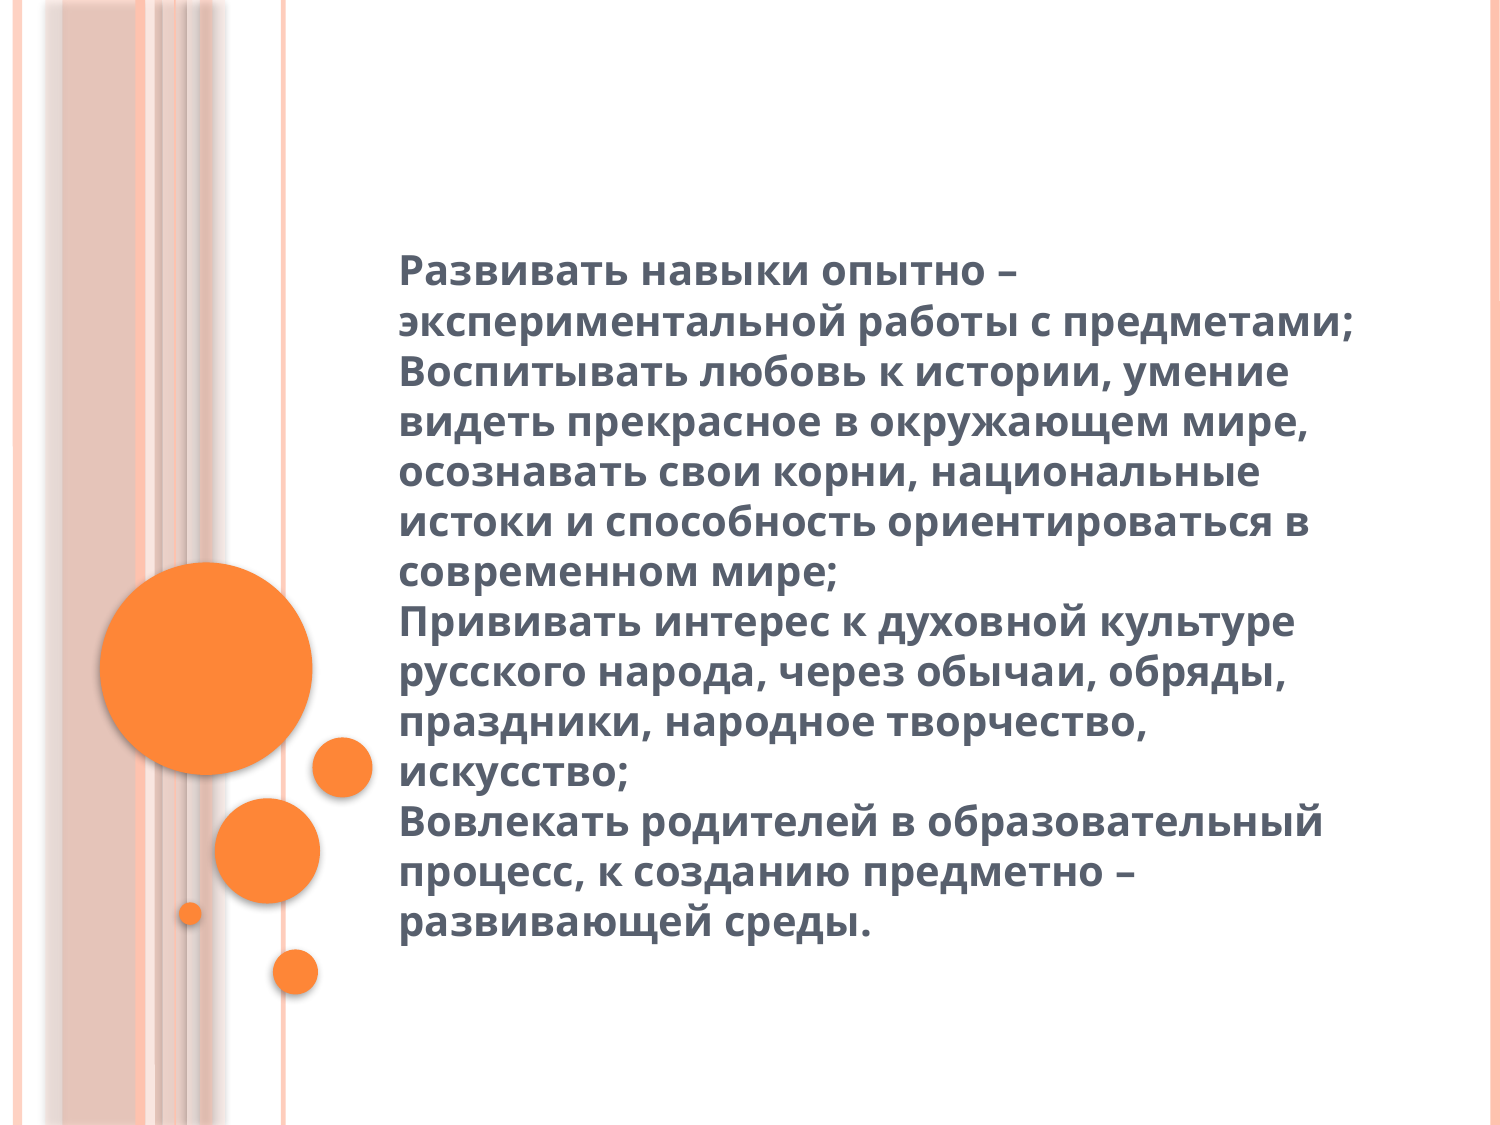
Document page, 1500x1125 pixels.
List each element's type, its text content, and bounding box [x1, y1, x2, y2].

title Развивать навыки опытно – экспериментальной работы с предметами; Воспитывать любовь к истории, умение видеть прекрасное в окружающем мире, осознавать свои корни, национальные истоки и способность ориентироваться в современном мире; Прививать интерес к духовной культуре русского народа, через обычаи, обряды, праздники, народное творчество, искусство; Вовлекать родителей в образовательный процесс, к созданию предметно – развивающей среды. [383, 101, 1400, 988]
